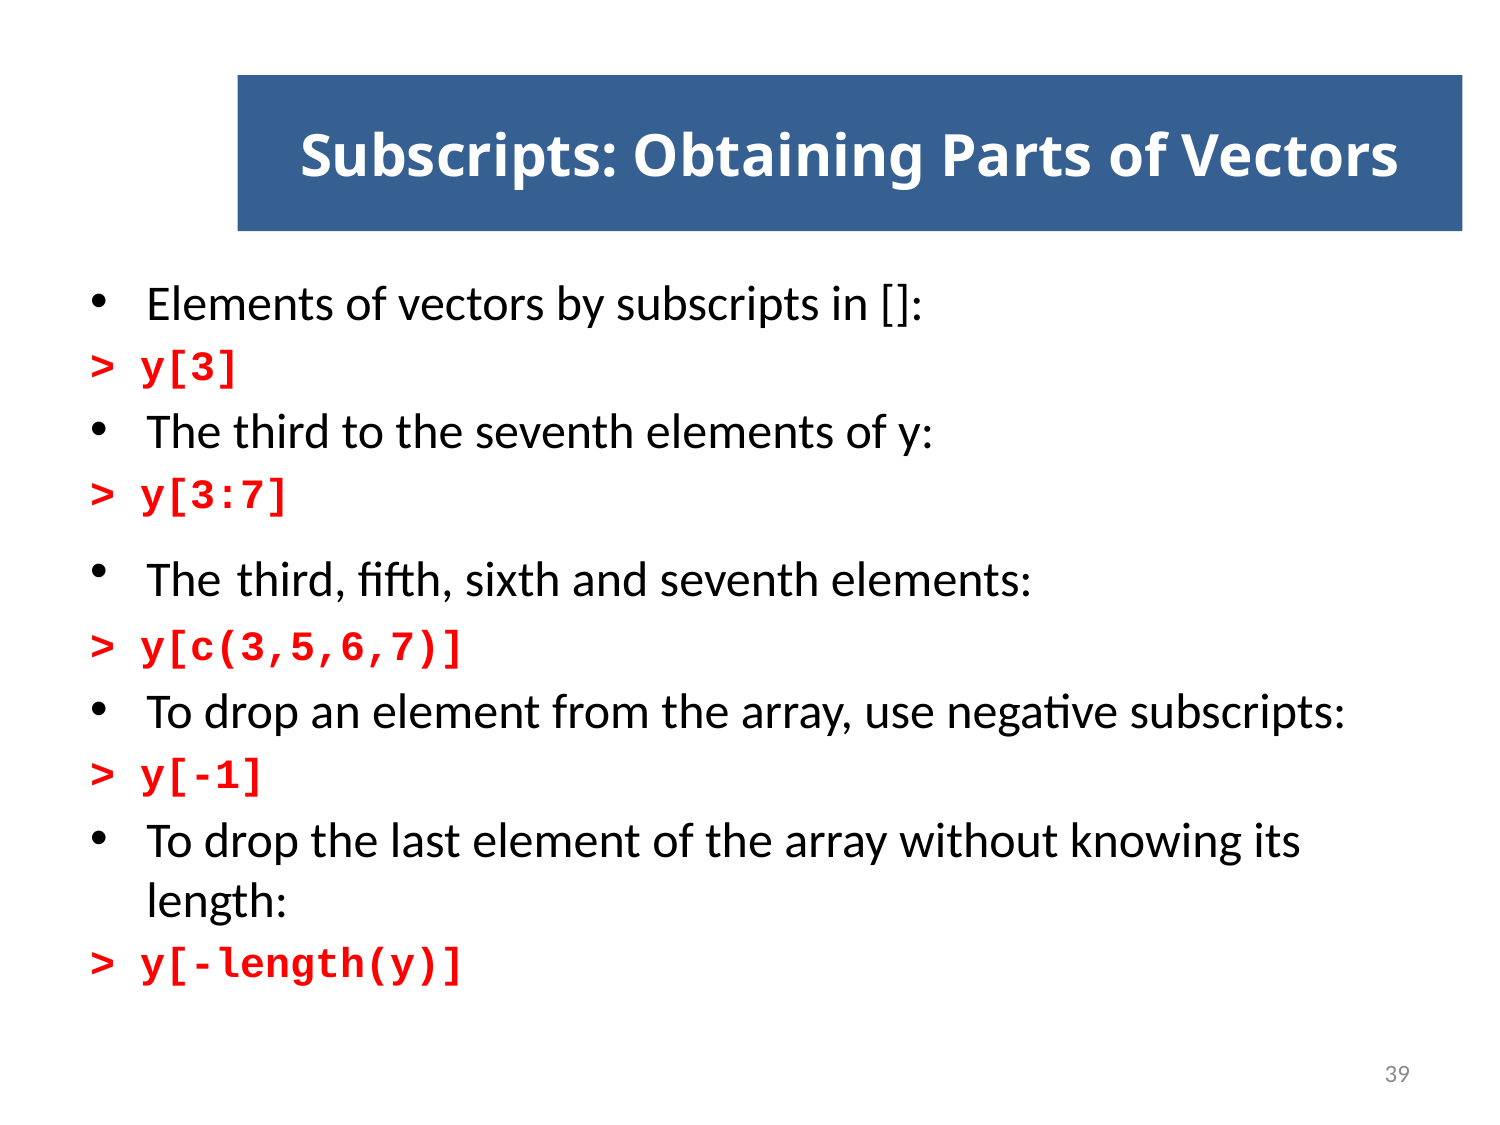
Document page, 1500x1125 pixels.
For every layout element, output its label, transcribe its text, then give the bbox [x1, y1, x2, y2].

title Subscripts: Obtaining Parts of Vectors [237, 75, 1463, 232]
list Elements of vectors by subscripts in []: > y[3] The third to the seventh elements of y: > y[3:7] The third, fifth, sixth and seventh elements: > y[c(3,5,6,7)] To drop an element from the array, use negative subscripts: > y[-1] To drop the last element of the array without knowing its length: > y[-length(y)] [75, 262, 1425, 1005]
slide_number 39 [1074, 1042, 1425, 1103]
